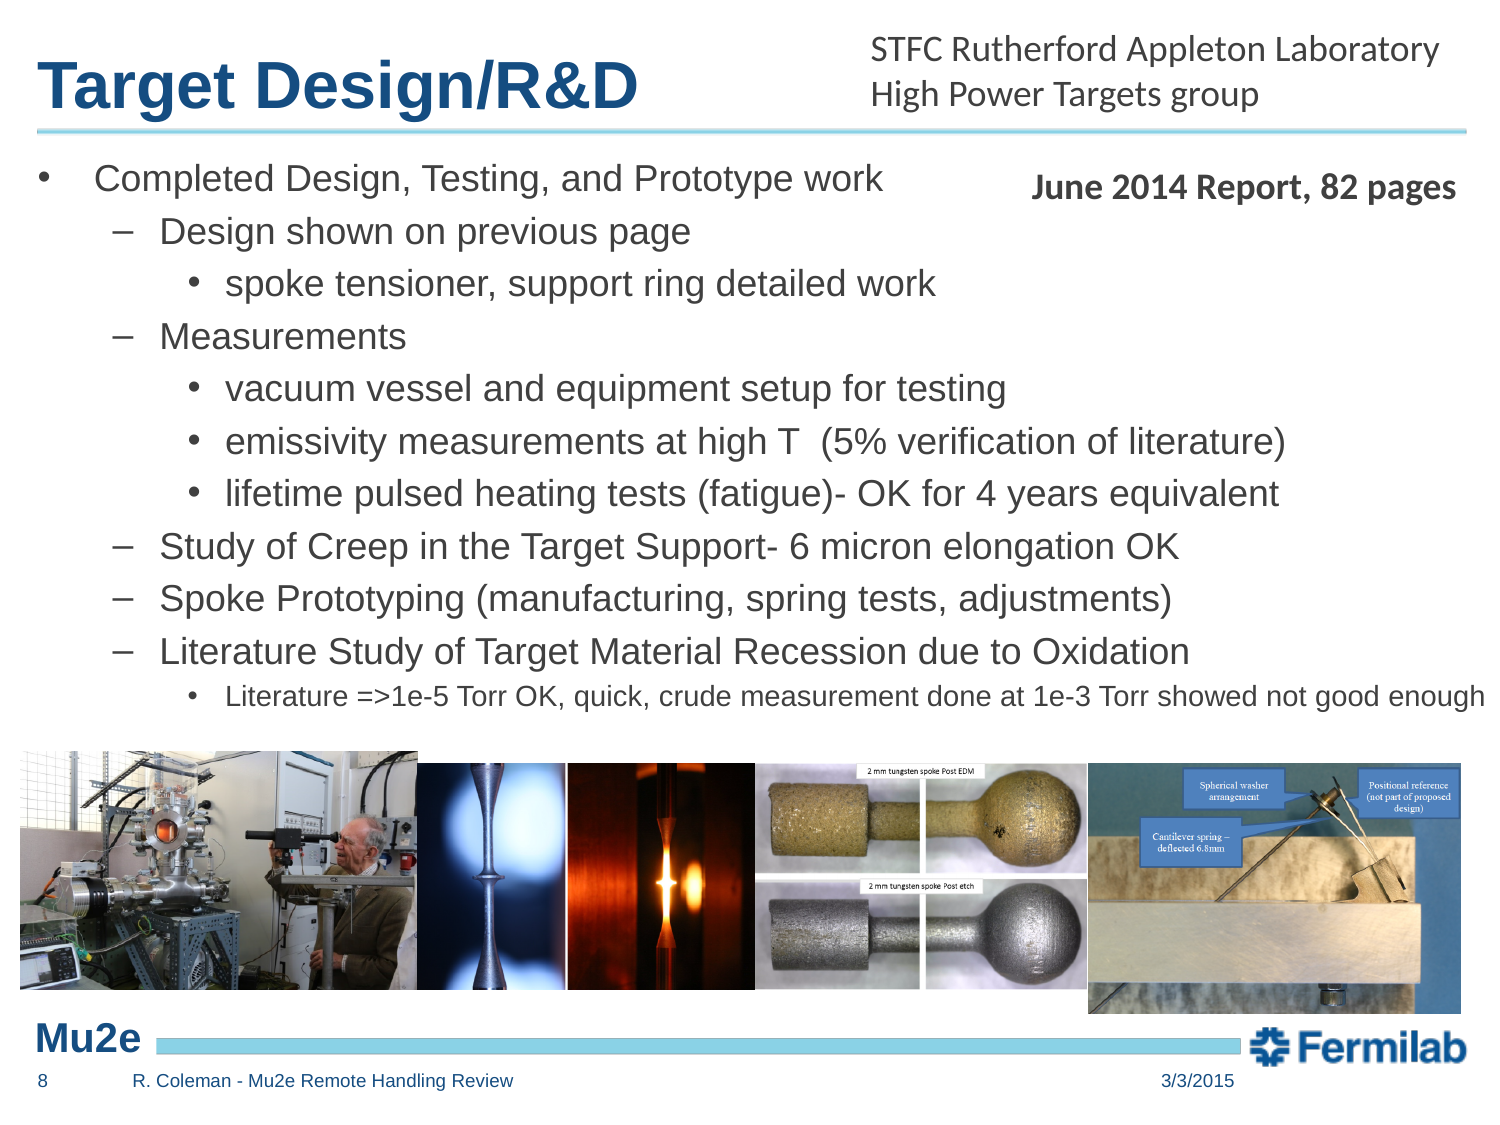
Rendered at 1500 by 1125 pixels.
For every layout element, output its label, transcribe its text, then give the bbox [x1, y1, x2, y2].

text_box June 2014 Report, 82 pages [1017, 154, 1481, 215]
picture [19, 750, 1461, 1014]
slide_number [1058, 1068, 1235, 1109]
footer R. Coleman - Mu2e Remote Handling Review [132, 1068, 1014, 1109]
list Completed Design, Testing, and Prototype work Design shown on previous page spoke tensioner, support ring detailed work Measurements vacuum vessel and equipment setup for testing emissivity measurements at high T (5% verification of literature) lifetime pulsed heating tests (fatigue)- OK for 4 years equivalent Study of Creep in the Target Support- 6 micron elongation OK Spoke Prototyping (manufacturing, spring tests, adjustments) Literature Study of Target Material Recession due to Oxidation Literature =>1e-5 Torr OK, quick, crude measurement done at 1e-3 Torr showed not good enough [37, 154, 1500, 973]
slide_number 8 [37, 1068, 111, 1109]
title Target Design/R&D [37, 17, 1463, 123]
text_box STFC Rutherford Appleton Laboratory High Power Targets group [855, 16, 1456, 121]
